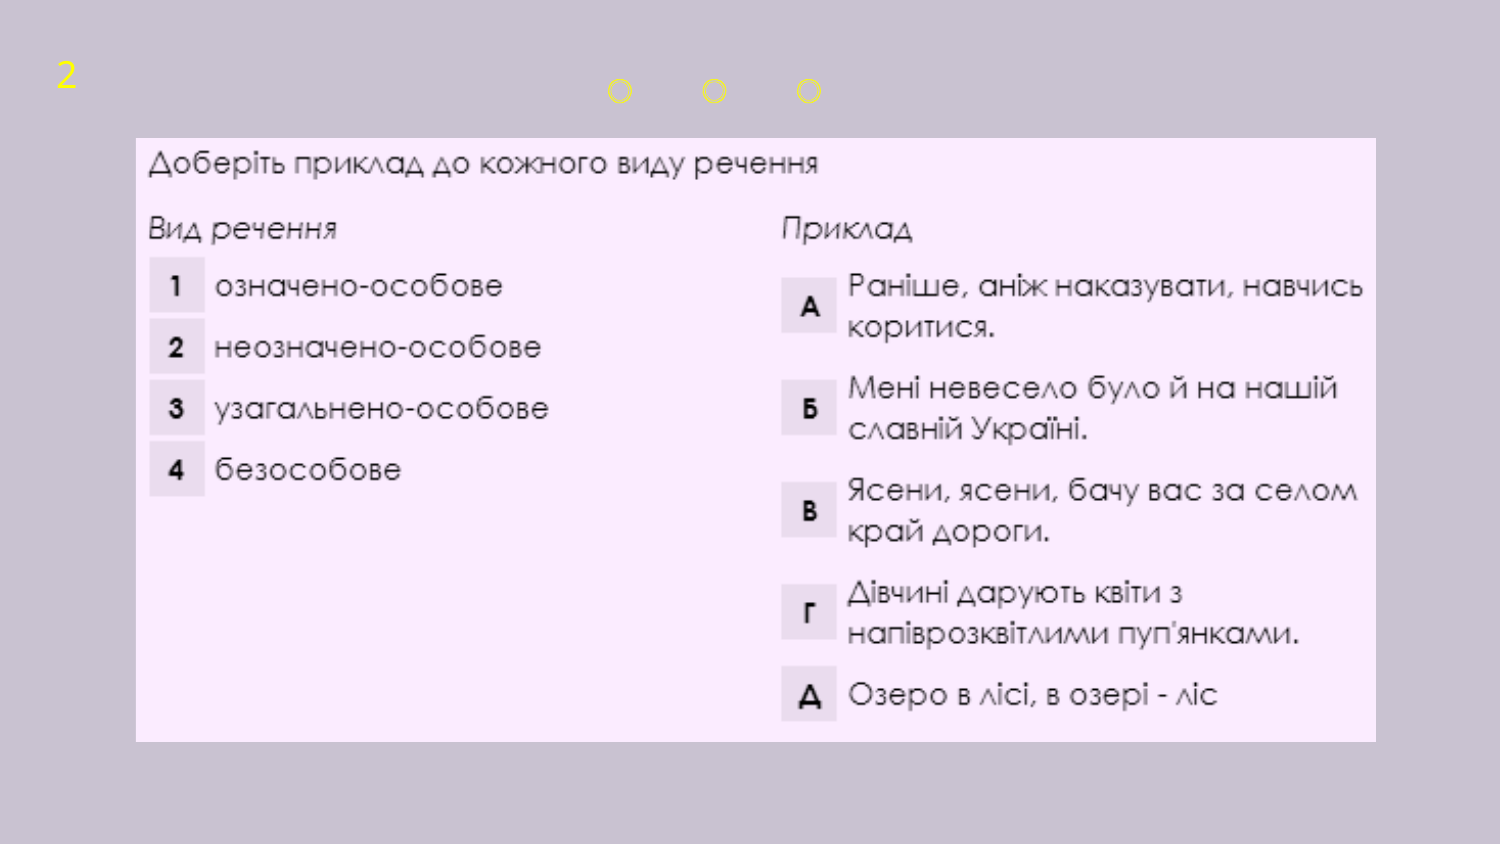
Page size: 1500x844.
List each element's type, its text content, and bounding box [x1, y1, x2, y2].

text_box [608, 79, 632, 103]
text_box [702, 79, 727, 103]
picture [135, 138, 1376, 742]
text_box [797, 79, 821, 103]
text_box 2 [41, 43, 93, 104]
